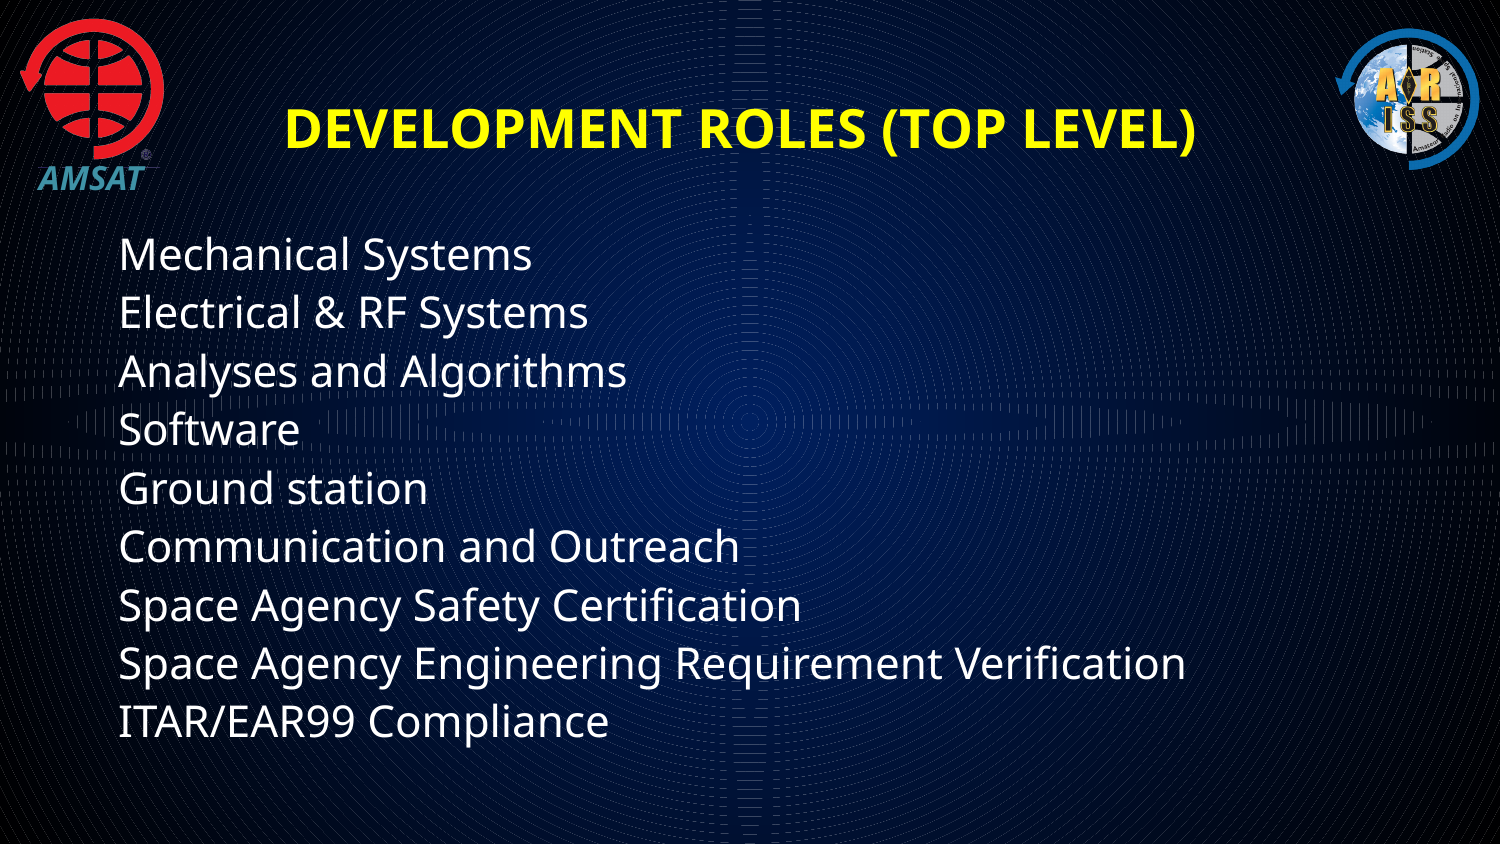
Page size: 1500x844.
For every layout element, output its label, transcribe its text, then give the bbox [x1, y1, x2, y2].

picture [0, 7, 184, 168]
list Mechanical Systems Electrical & RF Systems Analyses and Algorithms Software Ground station Communication and Outreach Space Agency Safety Certification Space Agency Engineering Requirement Verification ITAR/EAR99 Compliance [103, 224, 1397, 760]
picture [1320, 12, 1494, 186]
title Development Roles (Top Level) [172, 45, 1310, 208]
